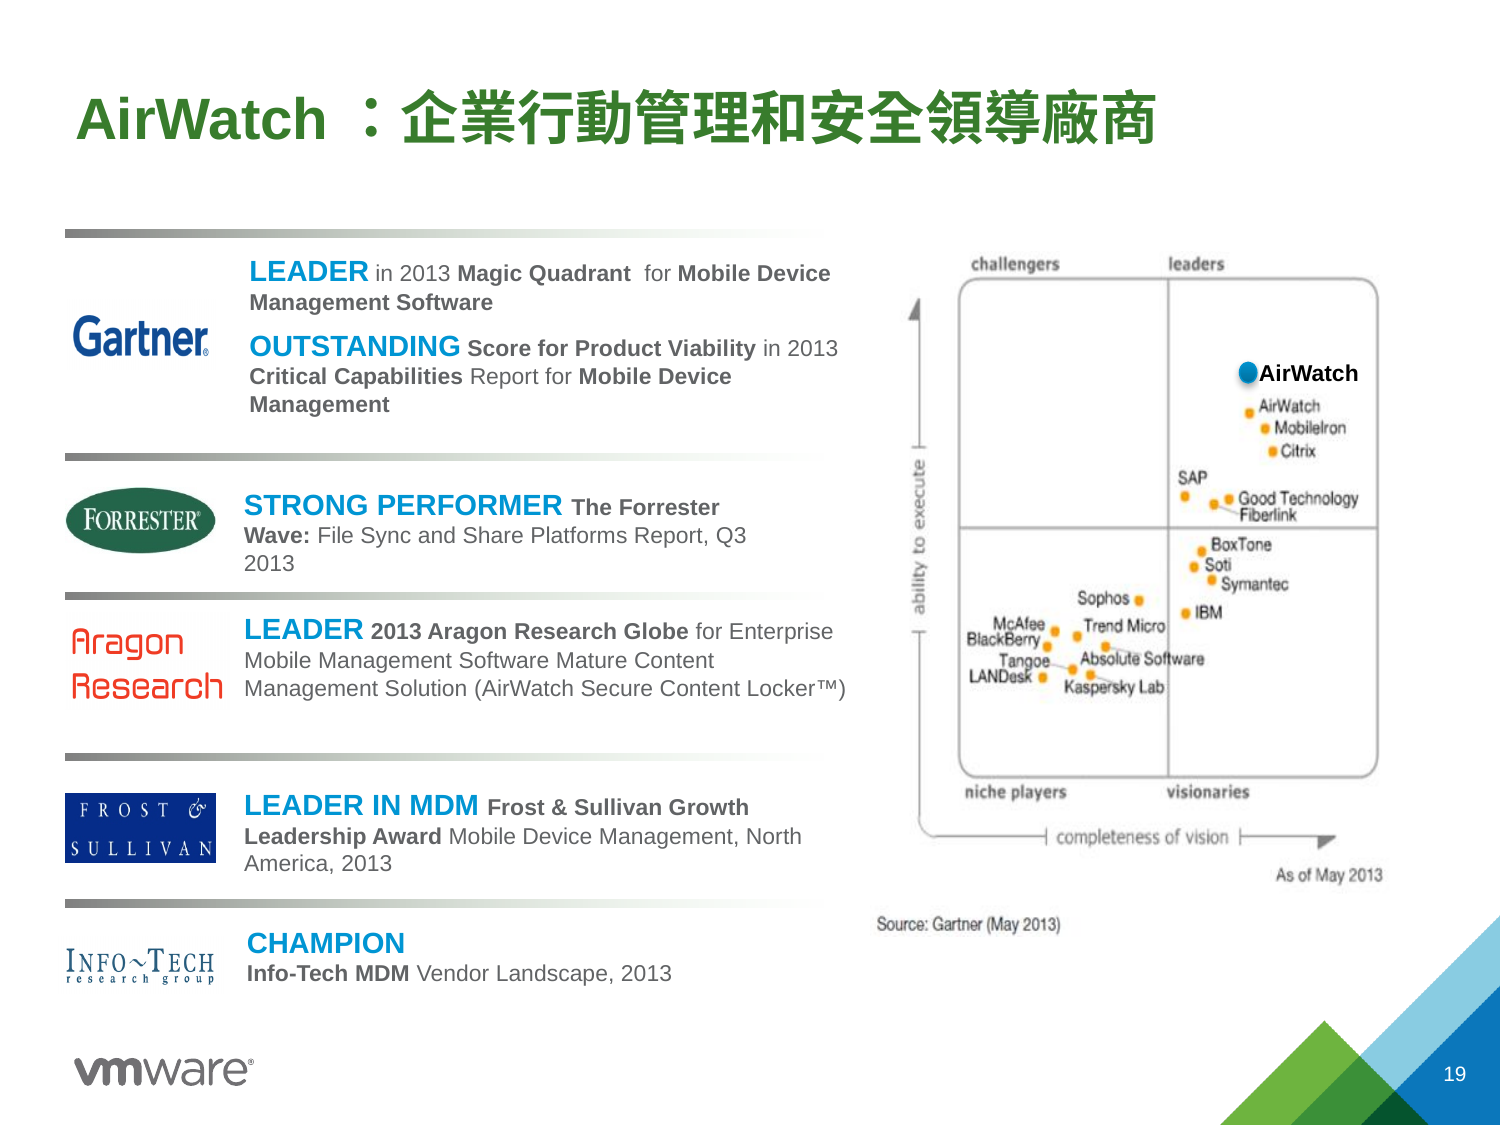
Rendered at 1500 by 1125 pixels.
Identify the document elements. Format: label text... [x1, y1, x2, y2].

text_box [65, 753, 825, 761]
text_box [65, 453, 825, 461]
picture [65, 612, 230, 710]
text_box LEADER 2013 Aragon Research Globe for Enterprise Mobile Management Software Mature Content Management Solution (AirWatch Secure Content Locker™) [229, 603, 863, 708]
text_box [869, 251, 1438, 937]
text_box LEADER IN MDM Frost & Sullivan Growth Leadership Award Mobile Device Management, North America, 2013 [229, 778, 863, 884]
title AirWatch：企業行動管理和安全領導廠商 [75, 54, 1425, 188]
text_box [65, 592, 825, 600]
text_box STRONG PERFORMER The Forrester Wave: File Sync and Share Platforms Report, Q3 2013 [229, 478, 802, 592]
picture [65, 487, 216, 554]
picture [65, 793, 216, 863]
text_box [65, 900, 825, 908]
picture [1209, 912, 1500, 1125]
picture [65, 299, 216, 370]
text_box [65, 229, 825, 238]
slide_number 19 [1427, 1060, 1483, 1085]
picture [55, 936, 224, 994]
text_box CHAMPION Info-Tech MDM Vendor Landscape, 2013 [232, 916, 688, 994]
text_box LEADER in 2013 Magic Quadrant for Mobile Device Management Software OUTSTANDING Score for Product Viability in 2013 Critical Capabilities Report for Mobile Device Management [229, 242, 882, 428]
